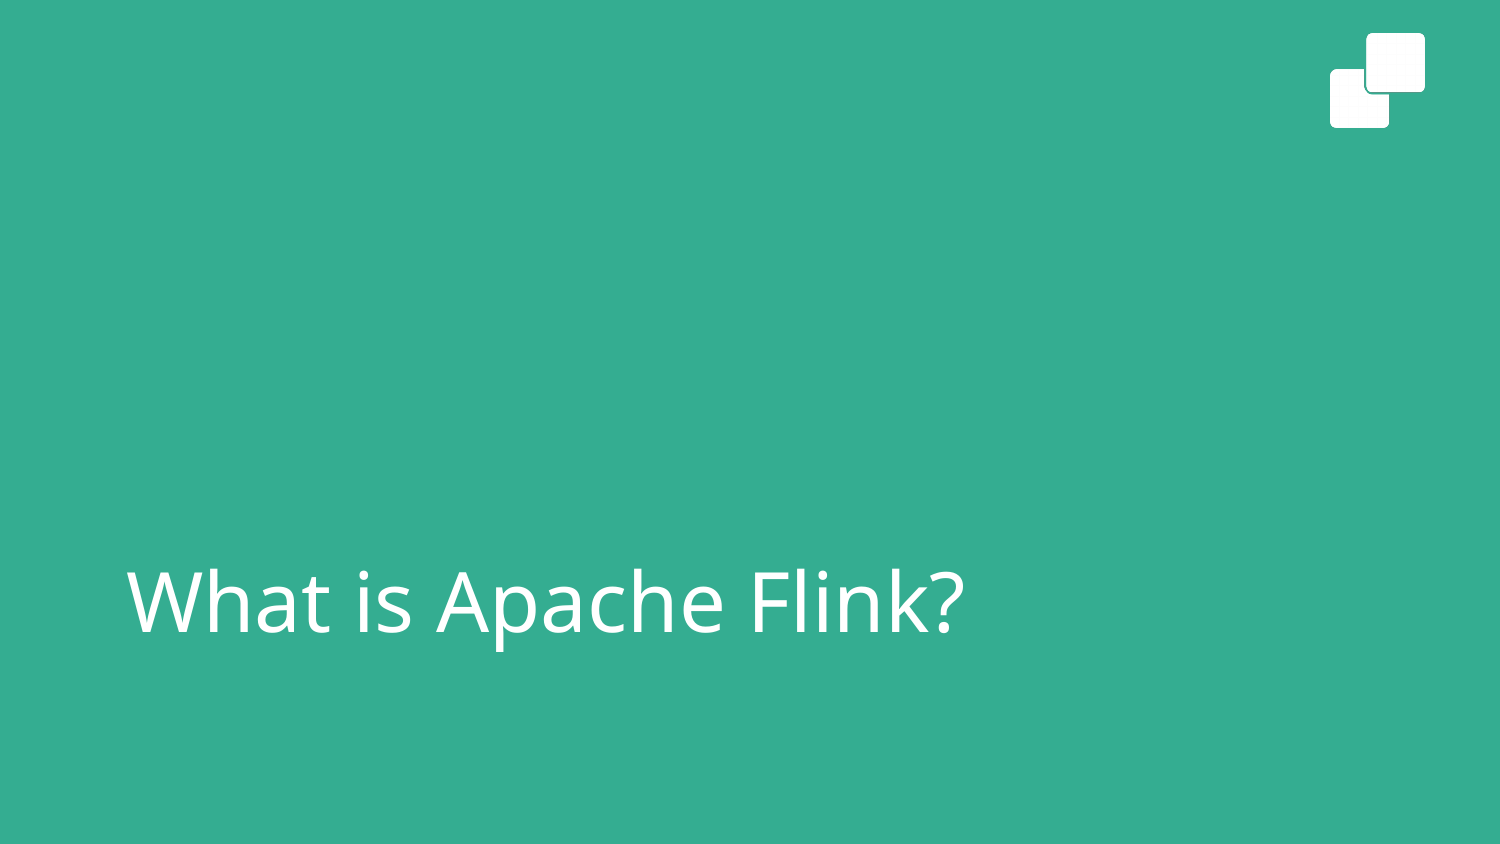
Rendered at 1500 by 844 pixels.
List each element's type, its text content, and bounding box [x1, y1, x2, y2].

picture [1330, 33, 1425, 128]
title What is Apache Flink? [117, 541, 1394, 711]
